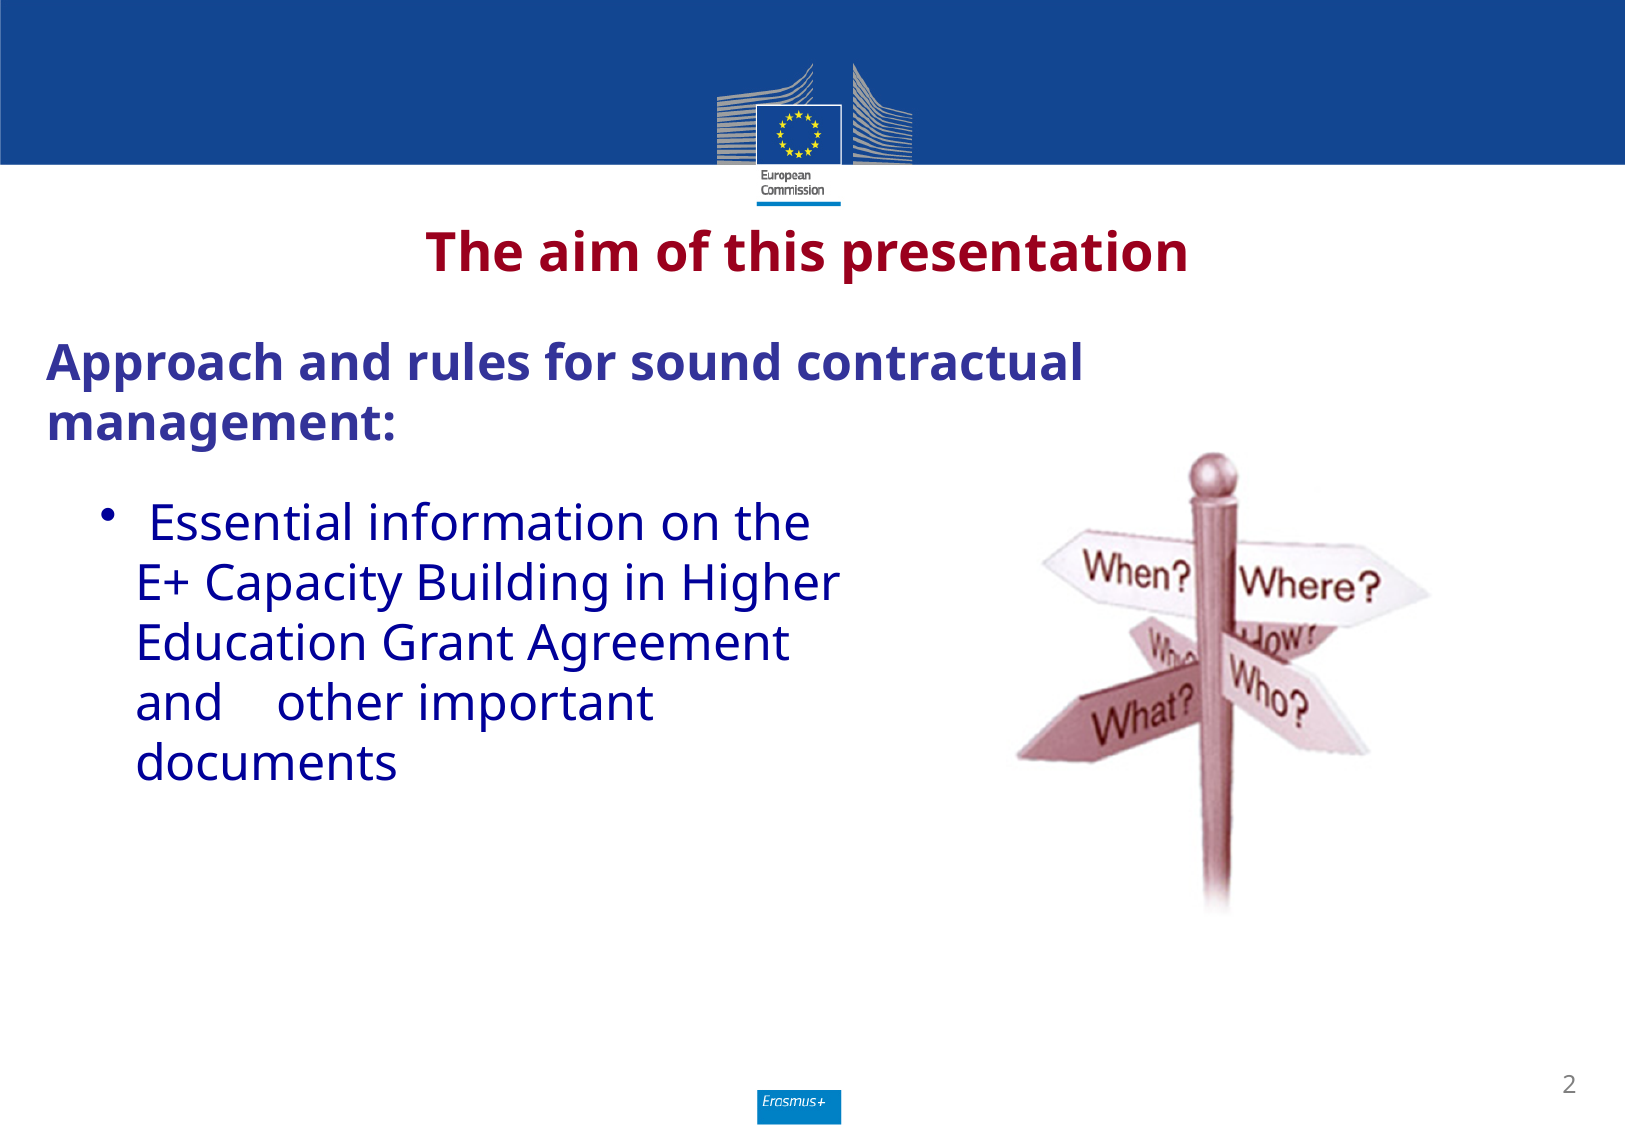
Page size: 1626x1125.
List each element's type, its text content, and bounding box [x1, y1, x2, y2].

picture [0, 0, 1625, 1125]
title The aim of this presentation [30, 195, 1586, 305]
text_box Essential information on the E+ Capacity Building in Higher Education Grant Agreement and other important documents [45, 483, 896, 798]
list Approach and rules for sound contractual management: [30, 322, 1107, 468]
slide_number 2 [1212, 1060, 1592, 1125]
